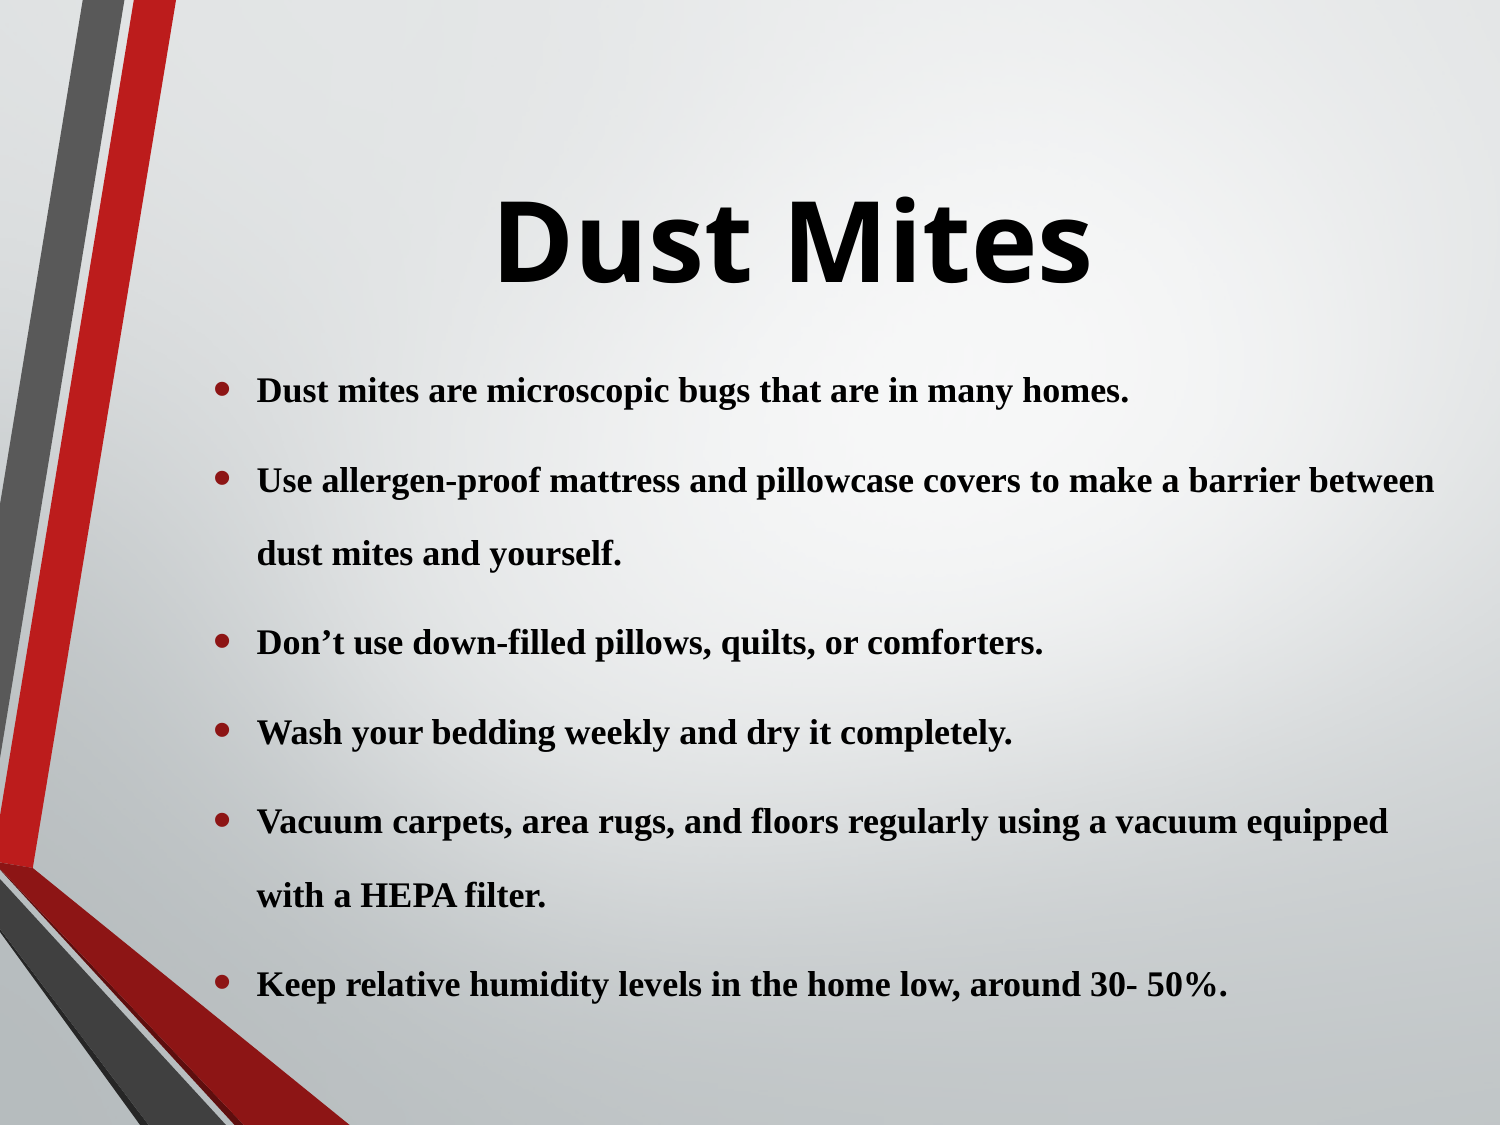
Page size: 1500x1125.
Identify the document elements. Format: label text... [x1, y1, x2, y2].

list Dust mites are microscopic bugs that are in many homes. Use allergen-proof mattress and pillowcase covers to make a barrier between dust mites and yourself. Don’t use down-filled pillows, quilts, or comforters. Wash your bedding weekly and dry it completely. Vacuum carpets, area rugs, and floors regularly using a vacuum equipped with a HEPA filter. Keep relative humidity levels in the home low, around 30- 50%. [198, 326, 1462, 1014]
title Dust Mites [161, 75, 1425, 400]
